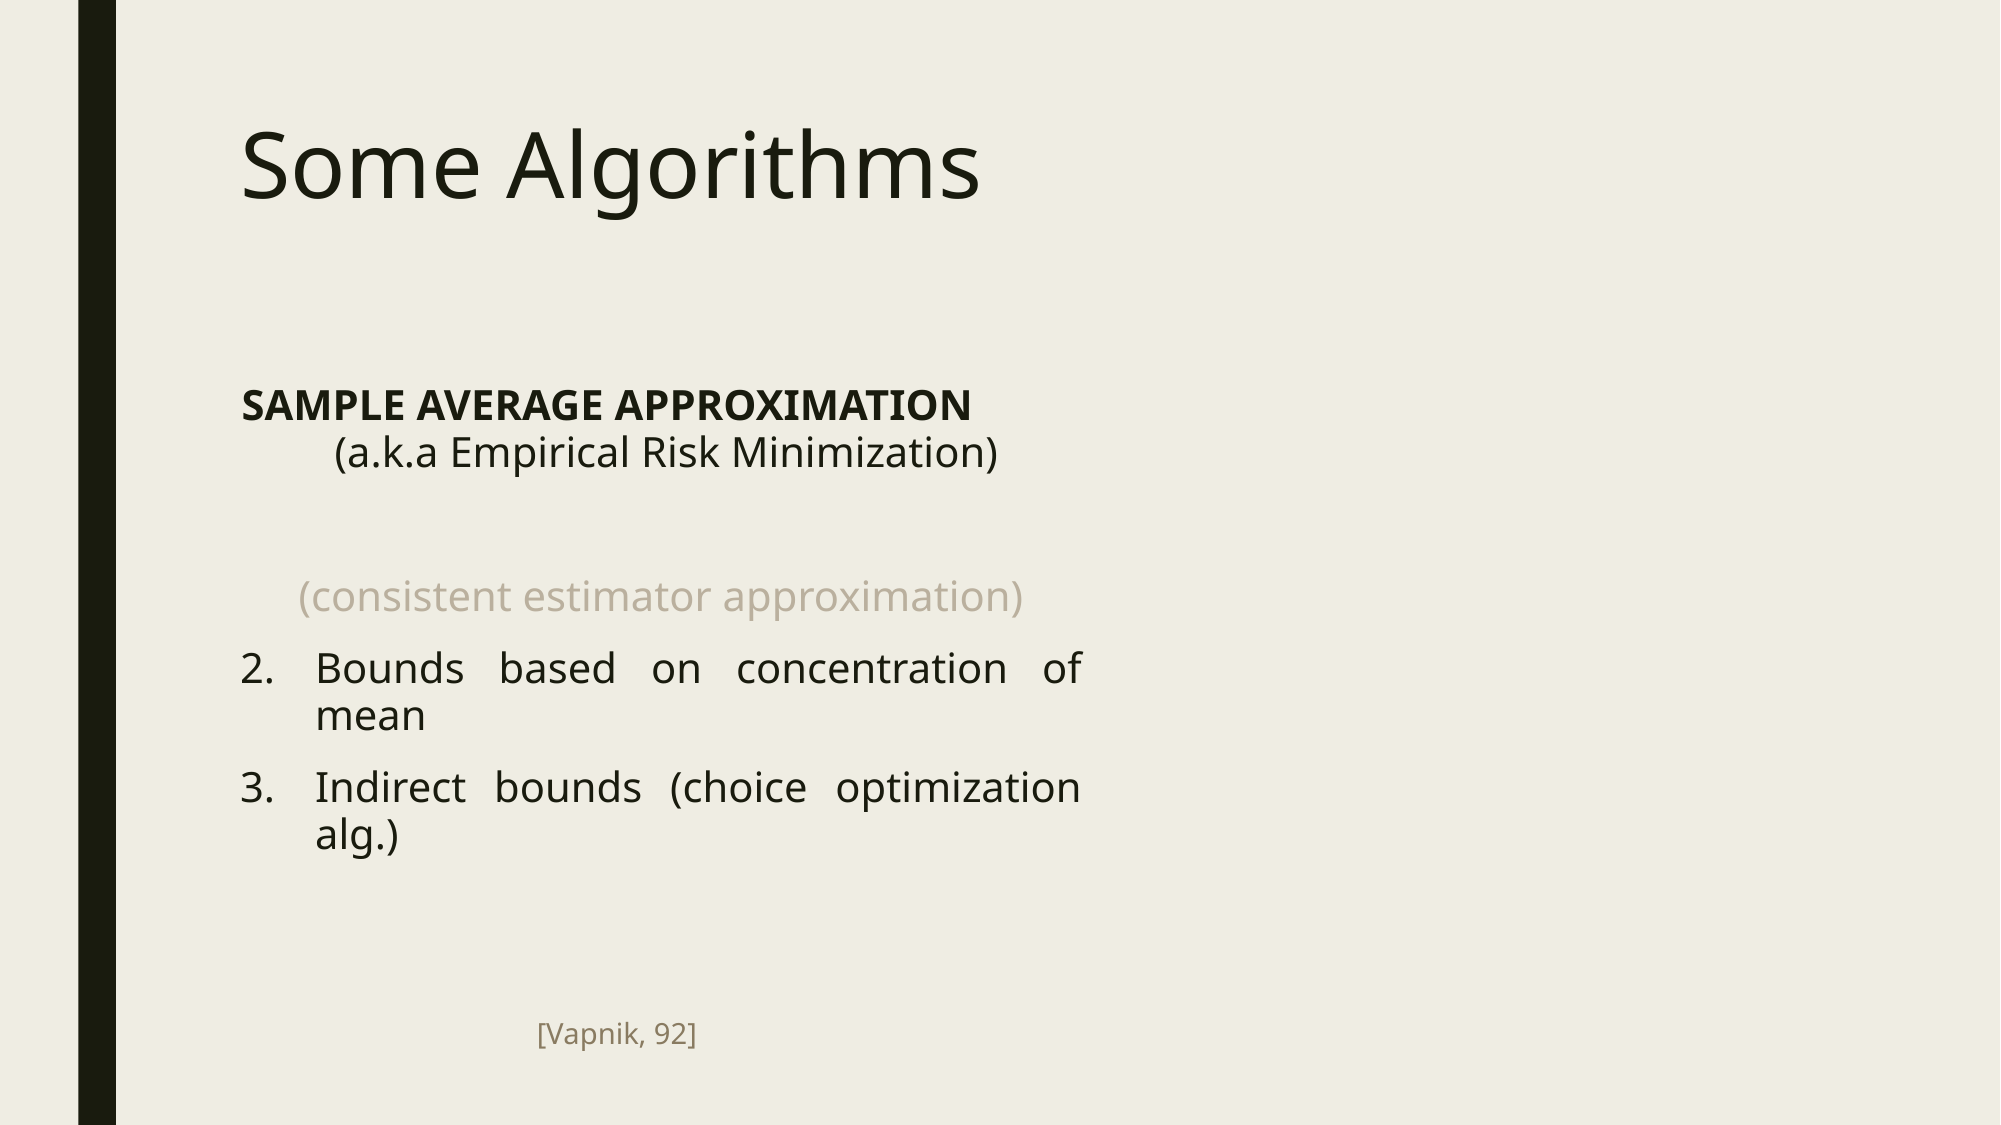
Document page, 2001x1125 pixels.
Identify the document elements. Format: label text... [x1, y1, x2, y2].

title Some Algorithms [225, 112, 1800, 357]
text_box [Vapnik, 92] [475, 1007, 759, 1093]
